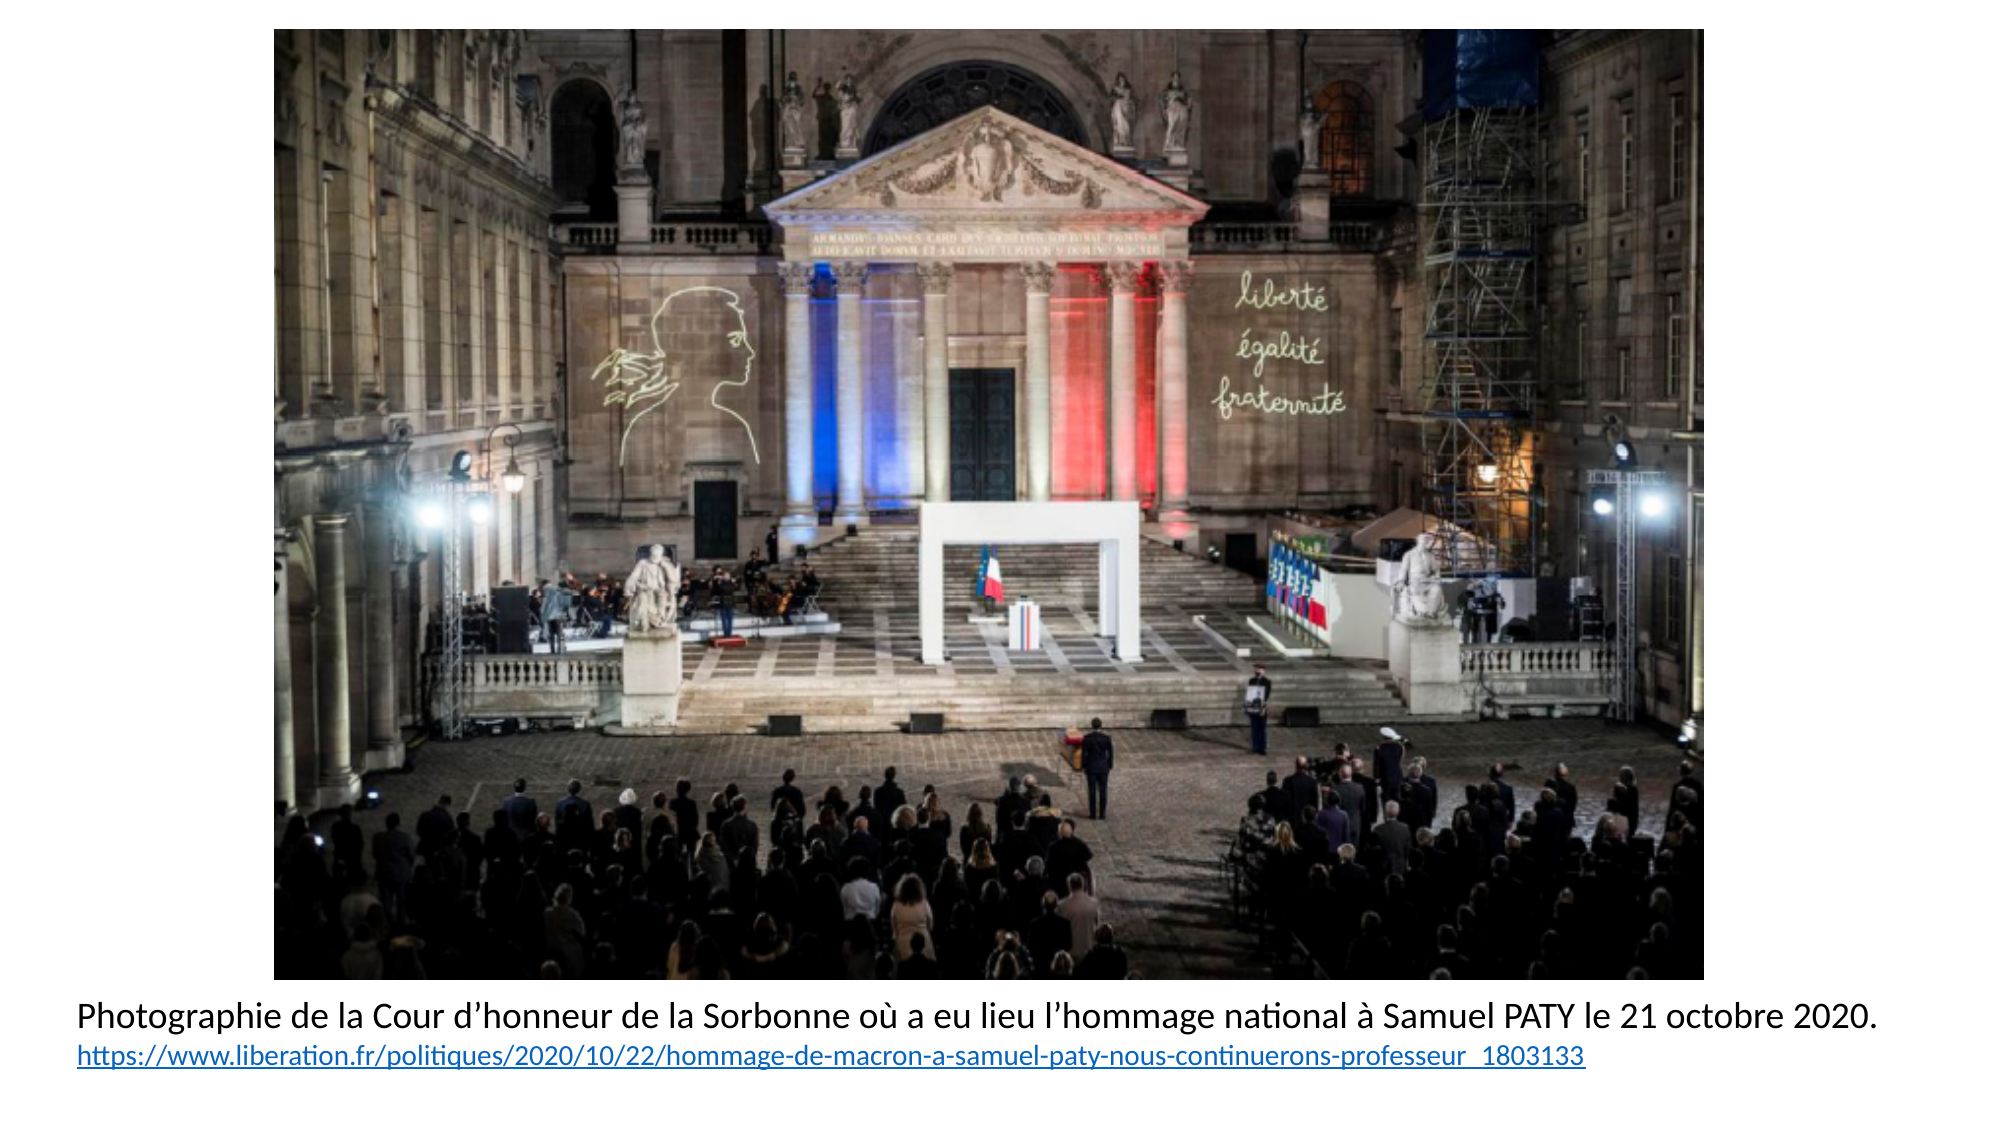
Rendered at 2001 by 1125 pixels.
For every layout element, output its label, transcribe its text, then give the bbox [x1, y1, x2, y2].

text_box Photographie de la Cour d’honneur de la Sorbonne où a eu lieu l’hommage national à Samuel PATY le 21 octobre 2020. https://www.liberation.fr/politiques/2020/10/22/hommage-de-macron-a-samuel-paty-nous-continuerons-professeur_1803133 [62, 983, 1978, 1079]
picture [274, 29, 1704, 980]
